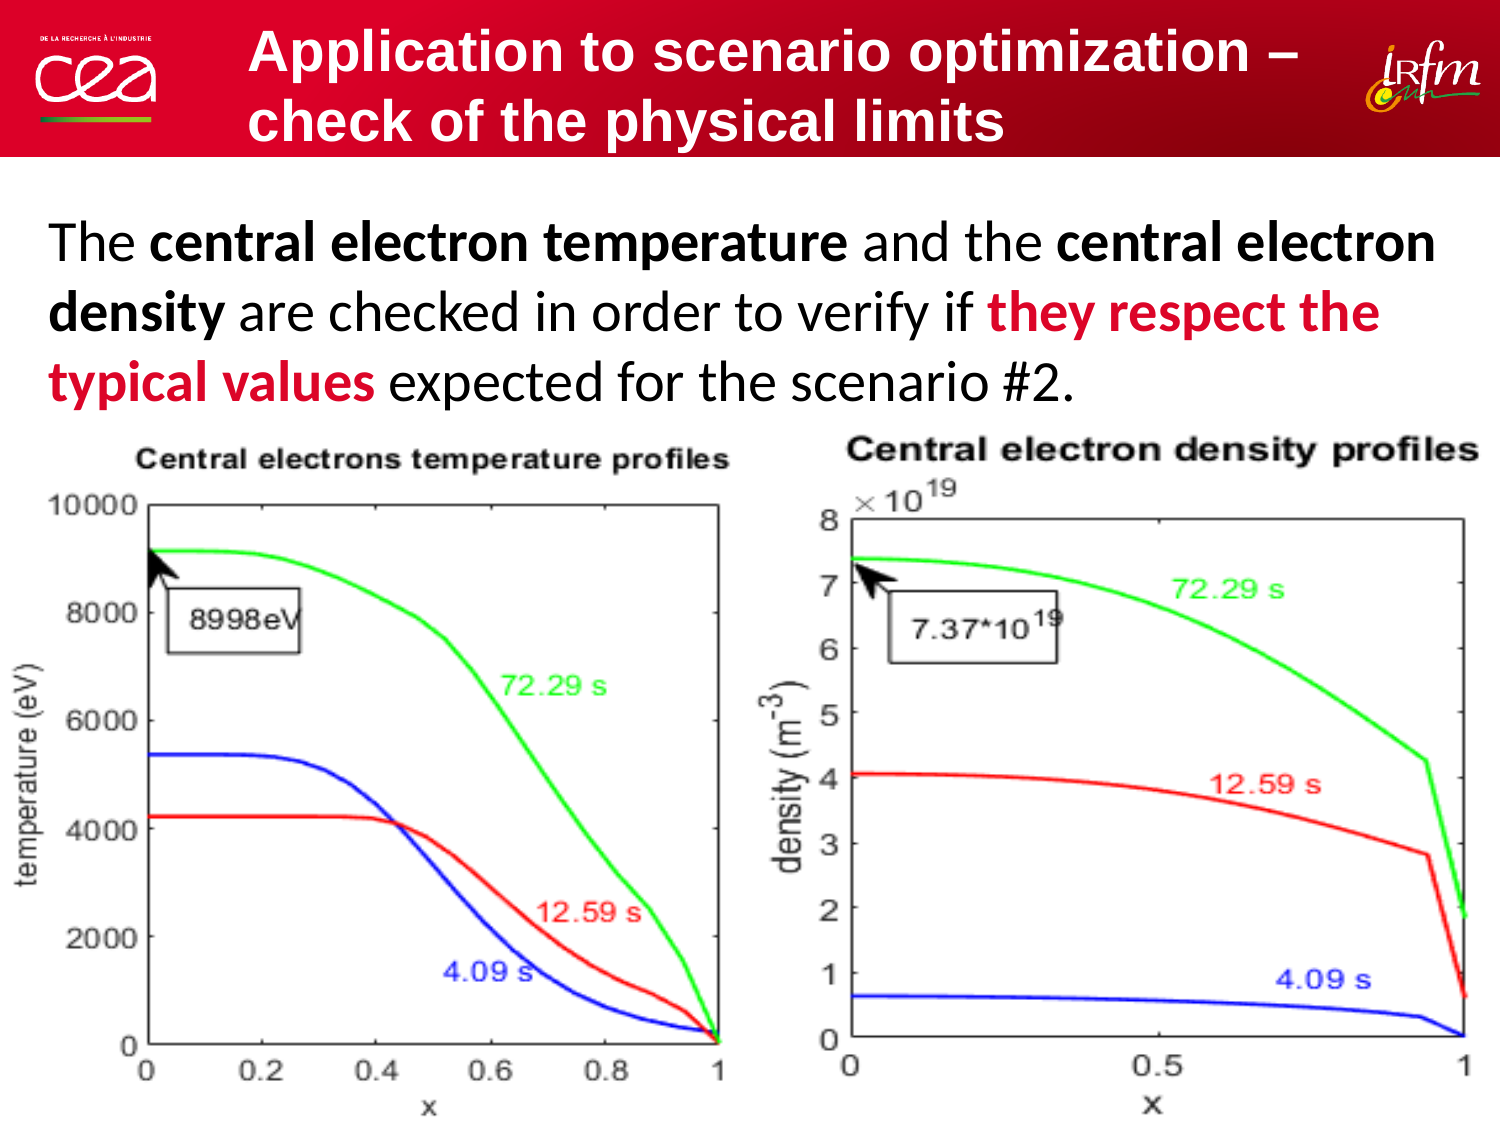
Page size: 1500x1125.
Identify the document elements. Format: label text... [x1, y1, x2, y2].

picture [0, 423, 1500, 1125]
title Application to scenario optimization – check of the physical limits [247, 8, 1436, 158]
picture [0, 0, 1500, 157]
text_box The central electron temperature and the central electron density are checked in order to verify if they respect the typical values expected for the scenario #2. [33, 196, 1467, 421]
